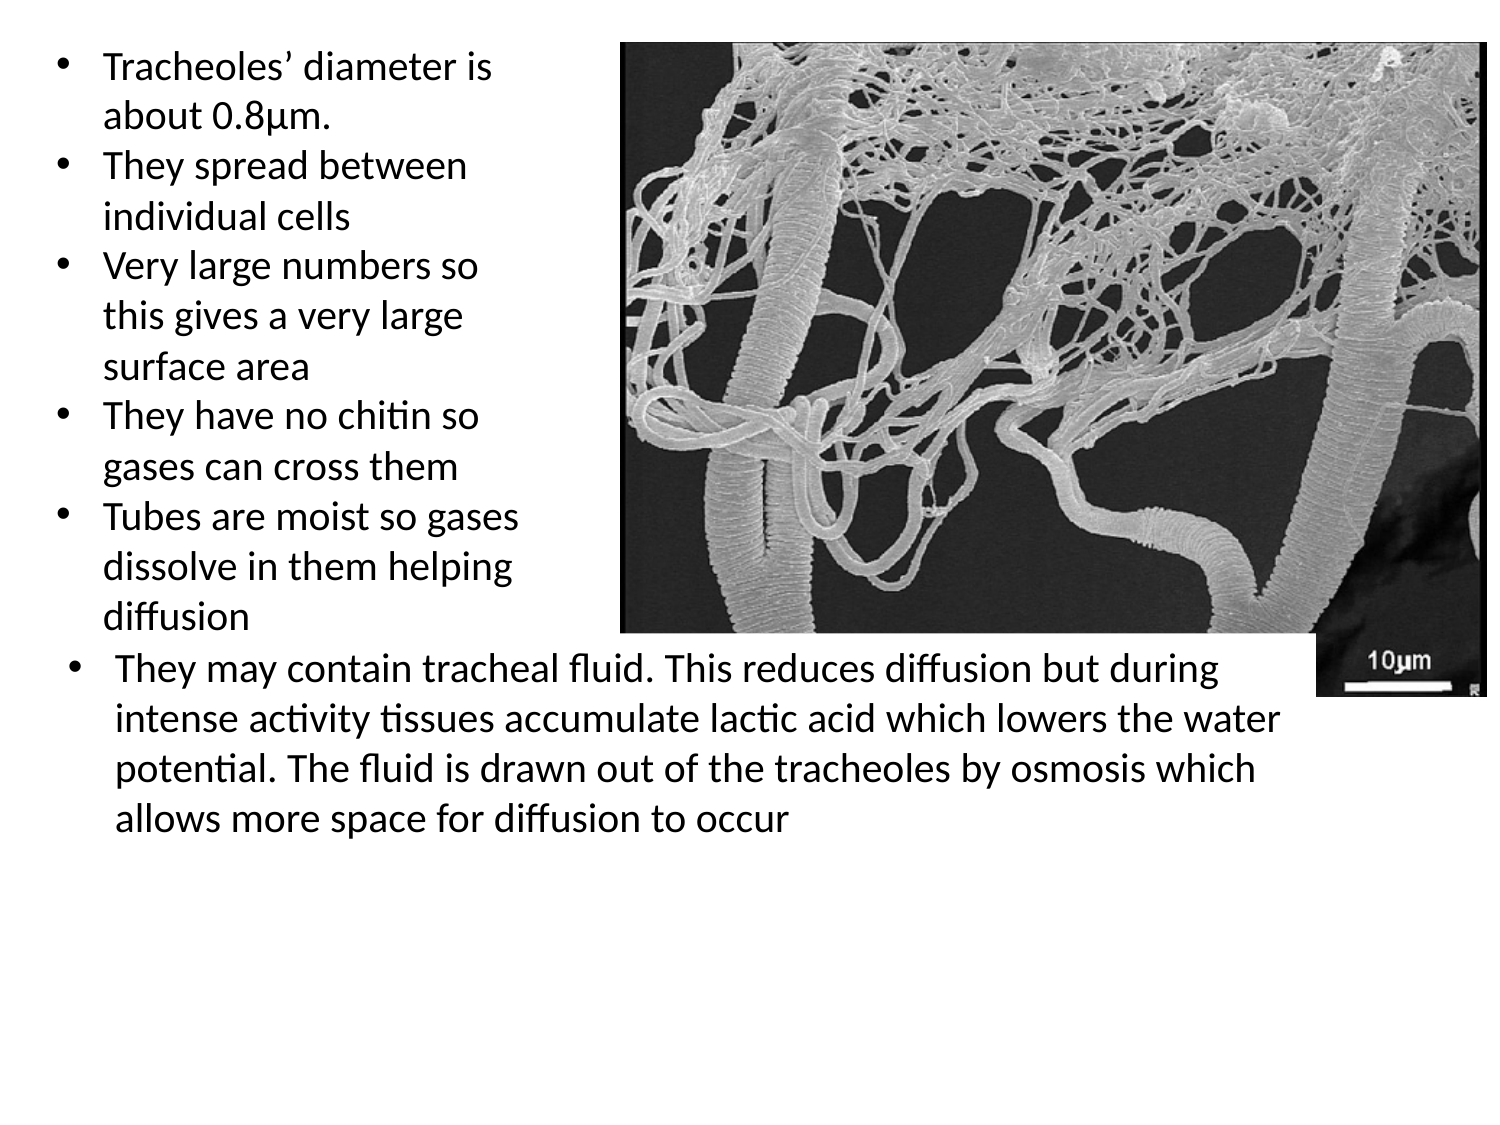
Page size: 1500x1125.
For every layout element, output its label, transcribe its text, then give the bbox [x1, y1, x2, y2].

text_box Tracheoles’ diameter is about 0.8μm. They spread between individual cells Very large numbers so this gives a very large surface area They have no chitin so gases can cross them Tubes are moist so gases dissolve in them helping diffusion [41, 30, 550, 646]
picture [619, 42, 1487, 698]
text_box They may contain tracheal fluid. This reduces diffusion but during intense activity tissues accumulate lactic acid which lowers the water potential. The fluid is drawn out of the tracheoles by osmosis which allows more space for diffusion to occur [53, 633, 1316, 849]
